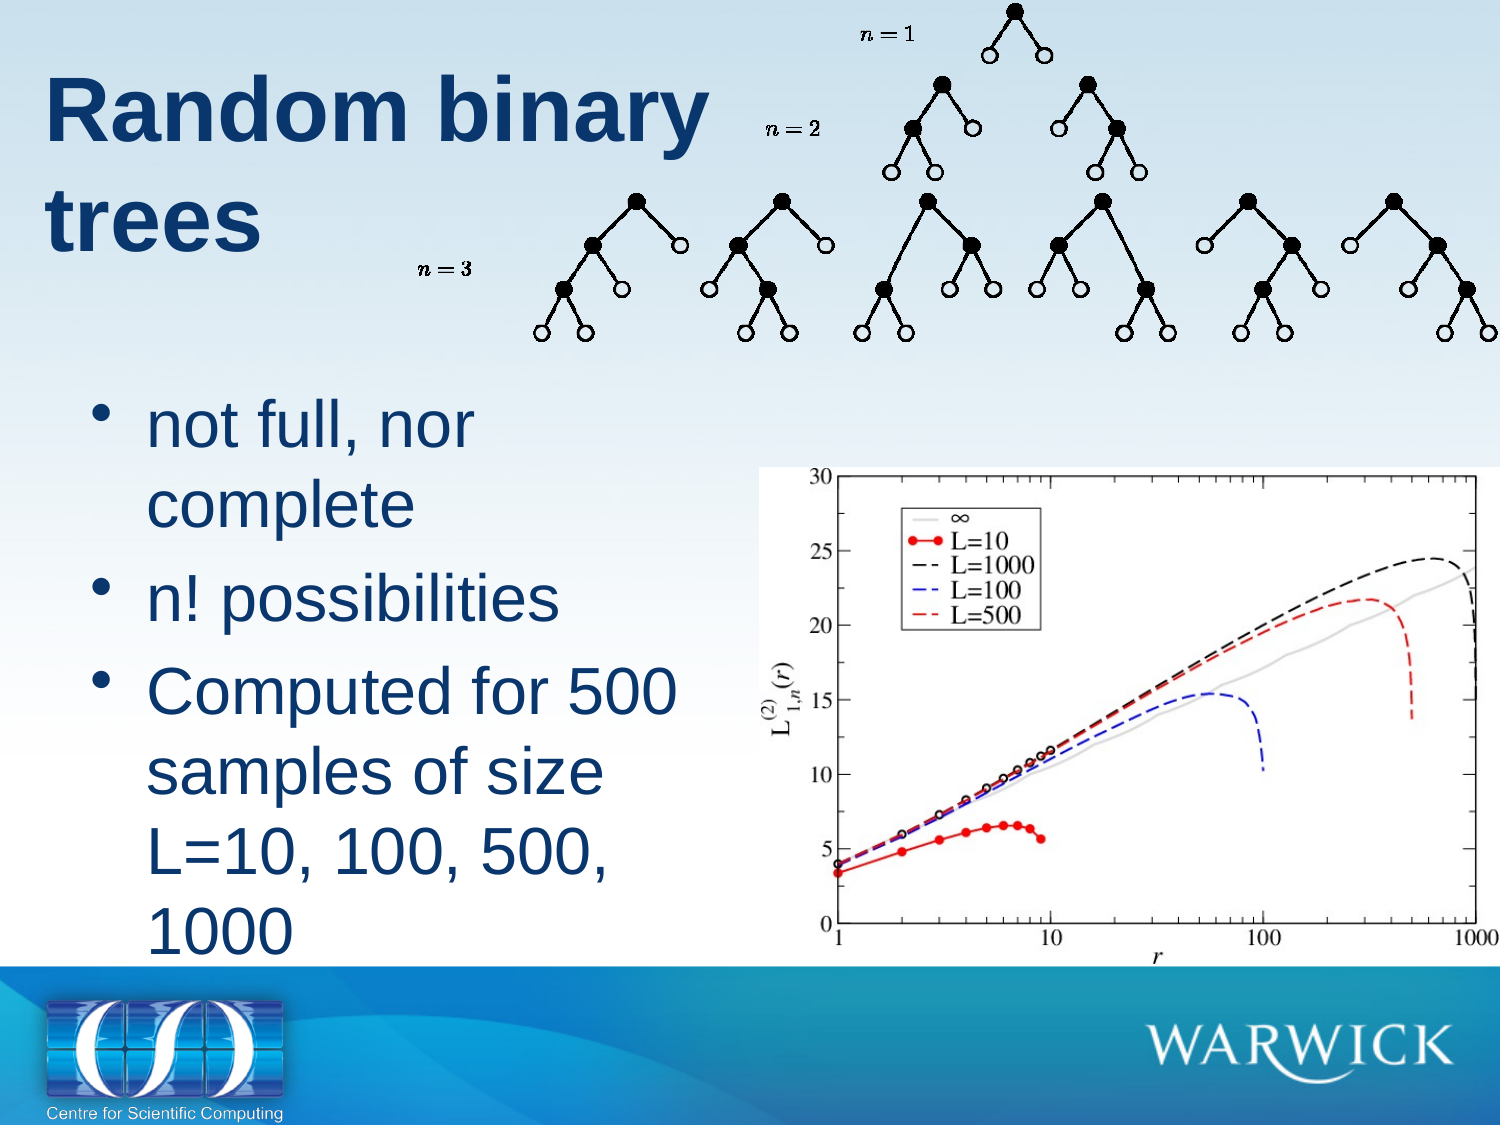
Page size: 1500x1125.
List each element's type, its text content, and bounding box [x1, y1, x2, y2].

list not full, nor complete n! possibilities Computed for 500 samples of size L=10, 100, 500, 1000 [75, 373, 715, 1005]
title Random binary trees [29, 66, 409, 255]
picture [0, 0, 1500, 1125]
